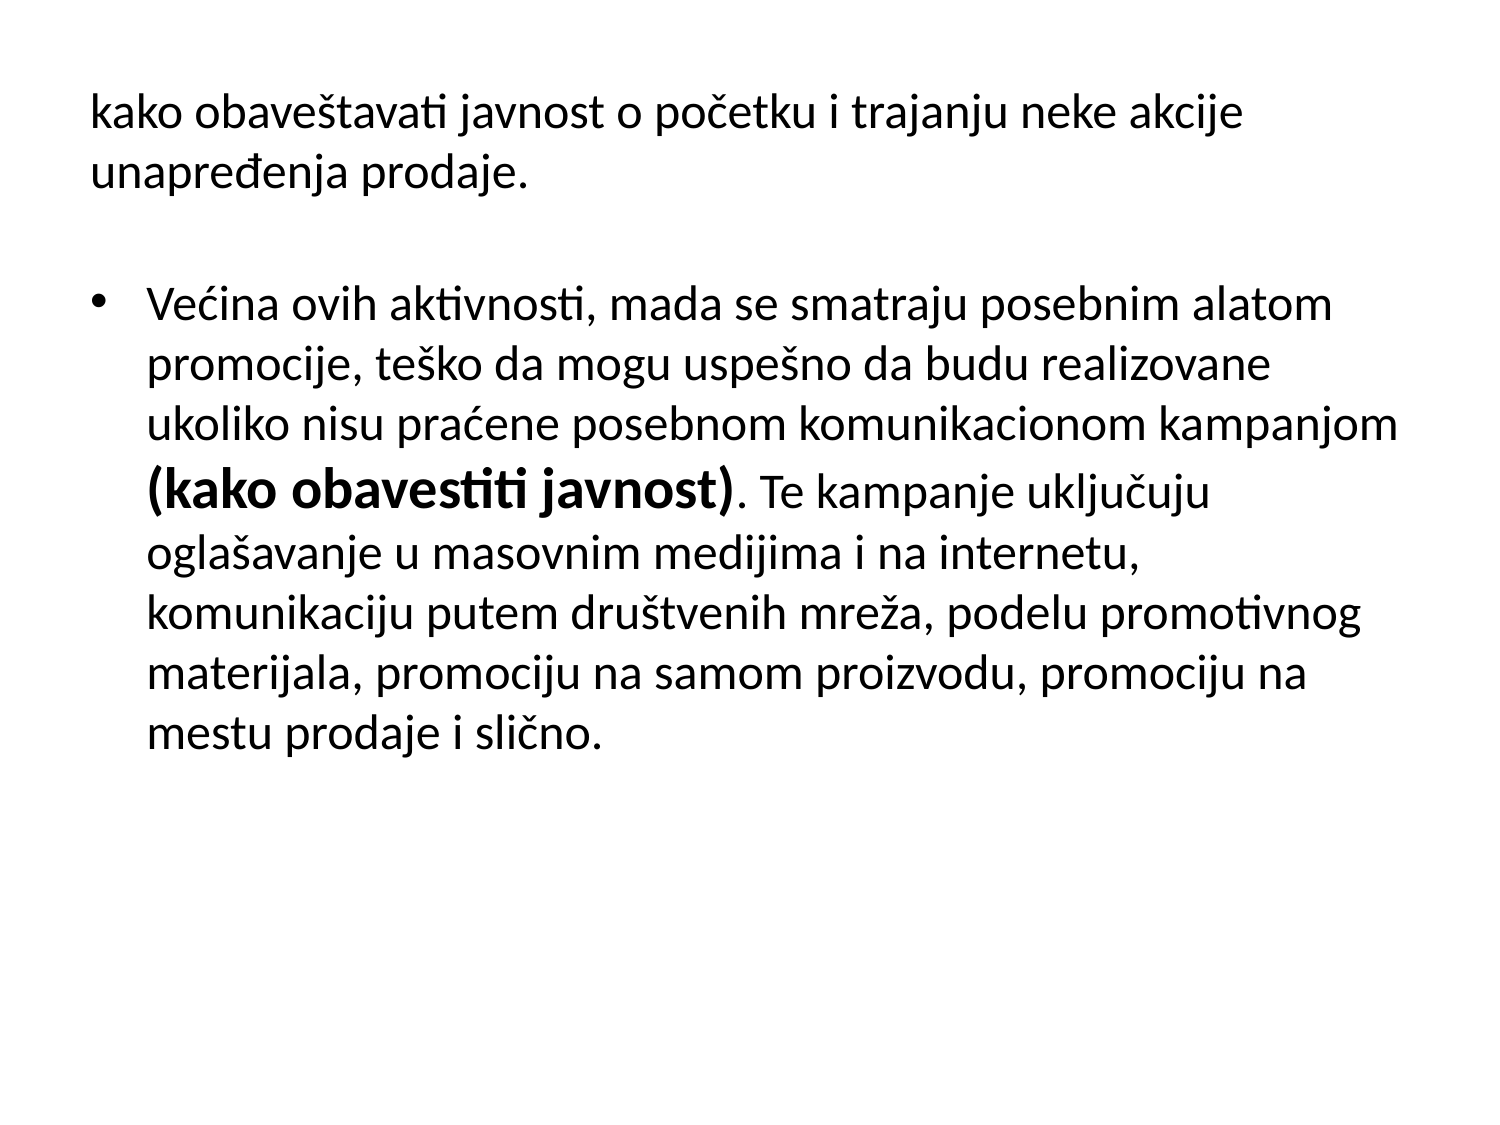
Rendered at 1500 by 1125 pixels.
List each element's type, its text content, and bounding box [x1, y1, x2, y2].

list Većina ovih aktivnosti, mada se smatraju posebnim alatom promocije, teško da mogu uspešno da budu realizovane ukoliko nisu praćene posebnom komunikacionom kampanjom (kako obavestiti javnost). Te kampanje uključuju oglašavanje u masovnim medijima i na internetu, komunikaciju putem društvenih mreža, podelu promotivnog materijala, promociju na samom proizvodu, promociju na mestu prodaje i slično. [75, 262, 1425, 1005]
title kako obaveštavati javnost o početku i trajanju neke akcije unapređenja prodaje. [75, 45, 1425, 233]
